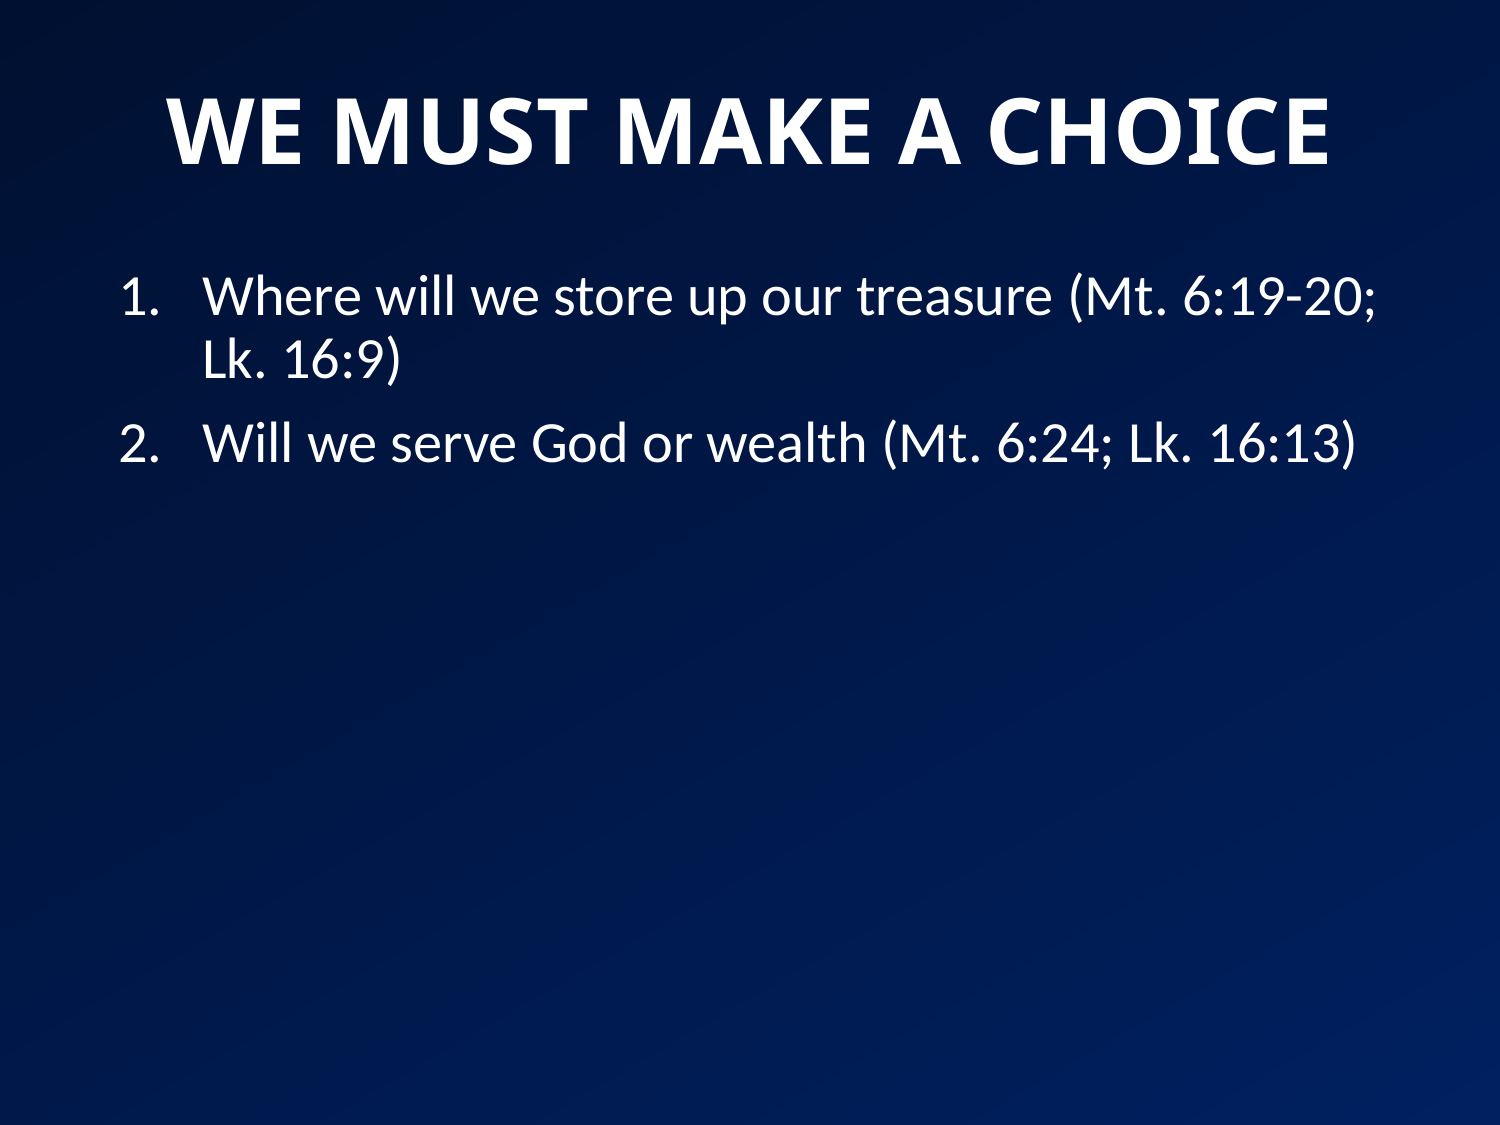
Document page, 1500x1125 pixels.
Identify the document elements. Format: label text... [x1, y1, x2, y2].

list Where will we store up our treasure (Mt. 6:19-20; Lk. 16:9) Will we serve God or wealth (Mt. 6:24; Lk. 16:13) [103, 257, 1397, 1044]
title WE MUST MAKE A CHOICE [103, 59, 1397, 210]
